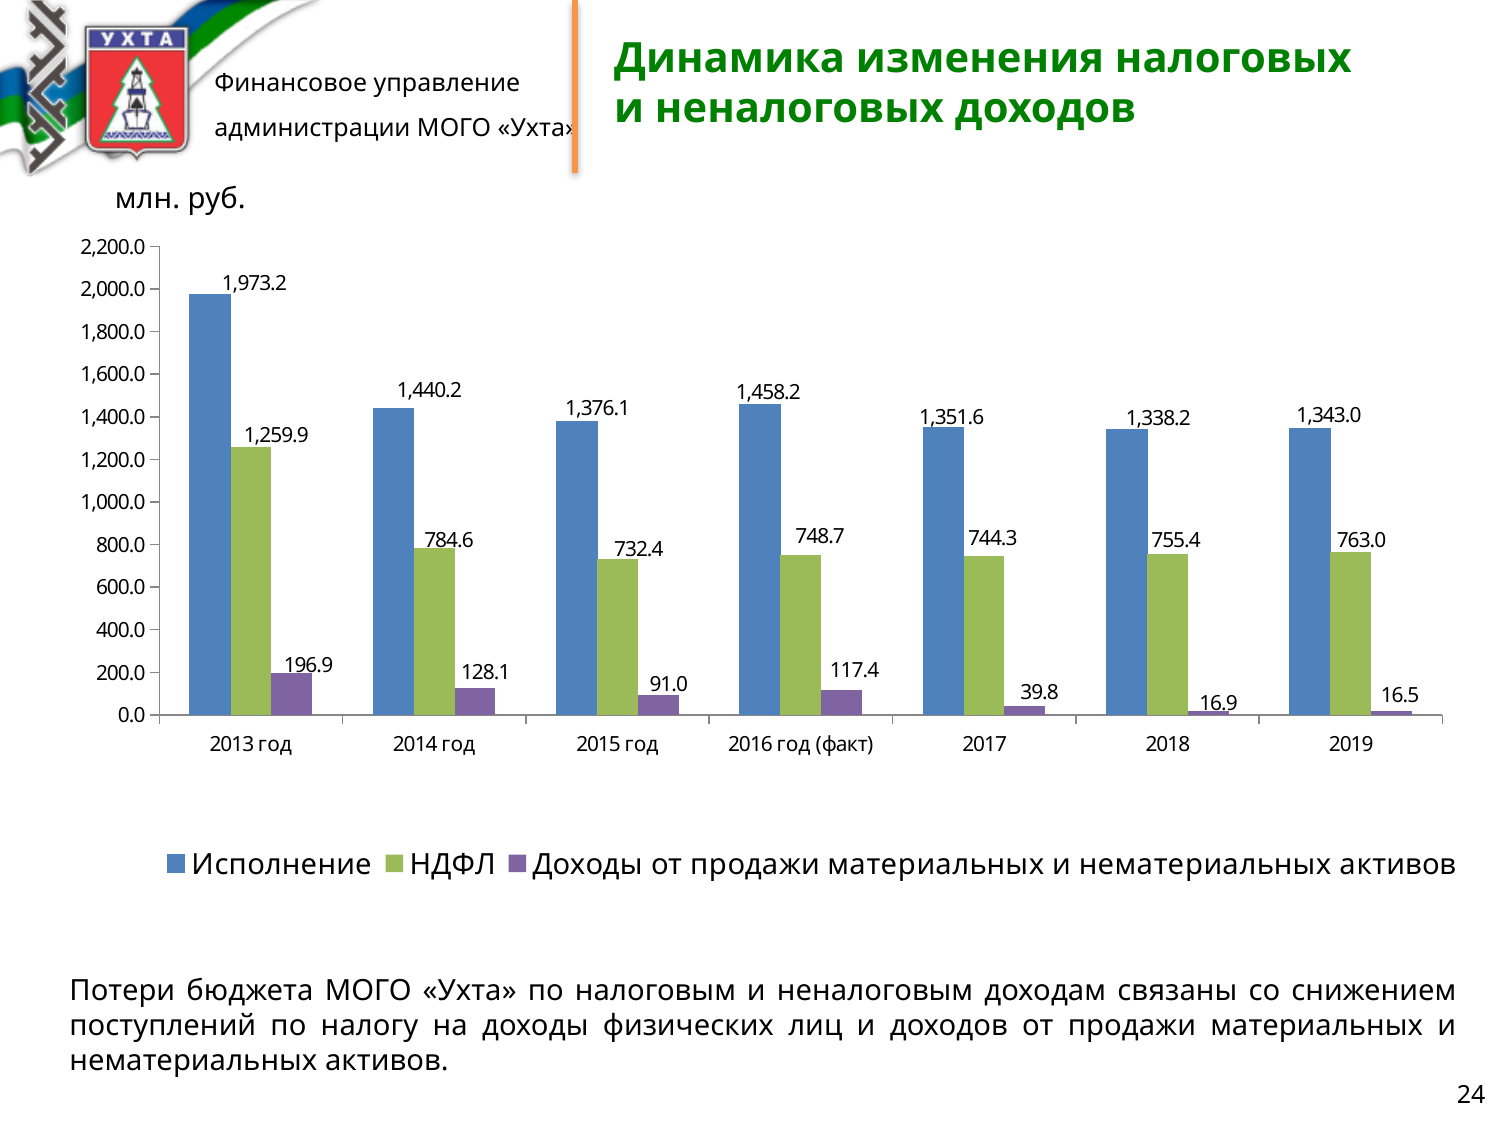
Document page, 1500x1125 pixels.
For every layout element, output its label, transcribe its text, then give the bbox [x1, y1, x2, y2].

chart [0, 206, 1471, 965]
text_box Потери бюджета МОГО «Ухта» по налоговым и неналоговым доходам связаны со снижением поступлений по налогу на доходы физических лиц и доходов от продажи материальных и нематериальных активов. [54, 970, 1473, 1084]
text_box Динамика изменения налоговых и неналоговых доходов [599, 5, 1400, 157]
picture [0, 0, 374, 189]
text_box млн. руб. [98, 169, 280, 205]
slide_number 24 [1150, 1065, 1500, 1125]
